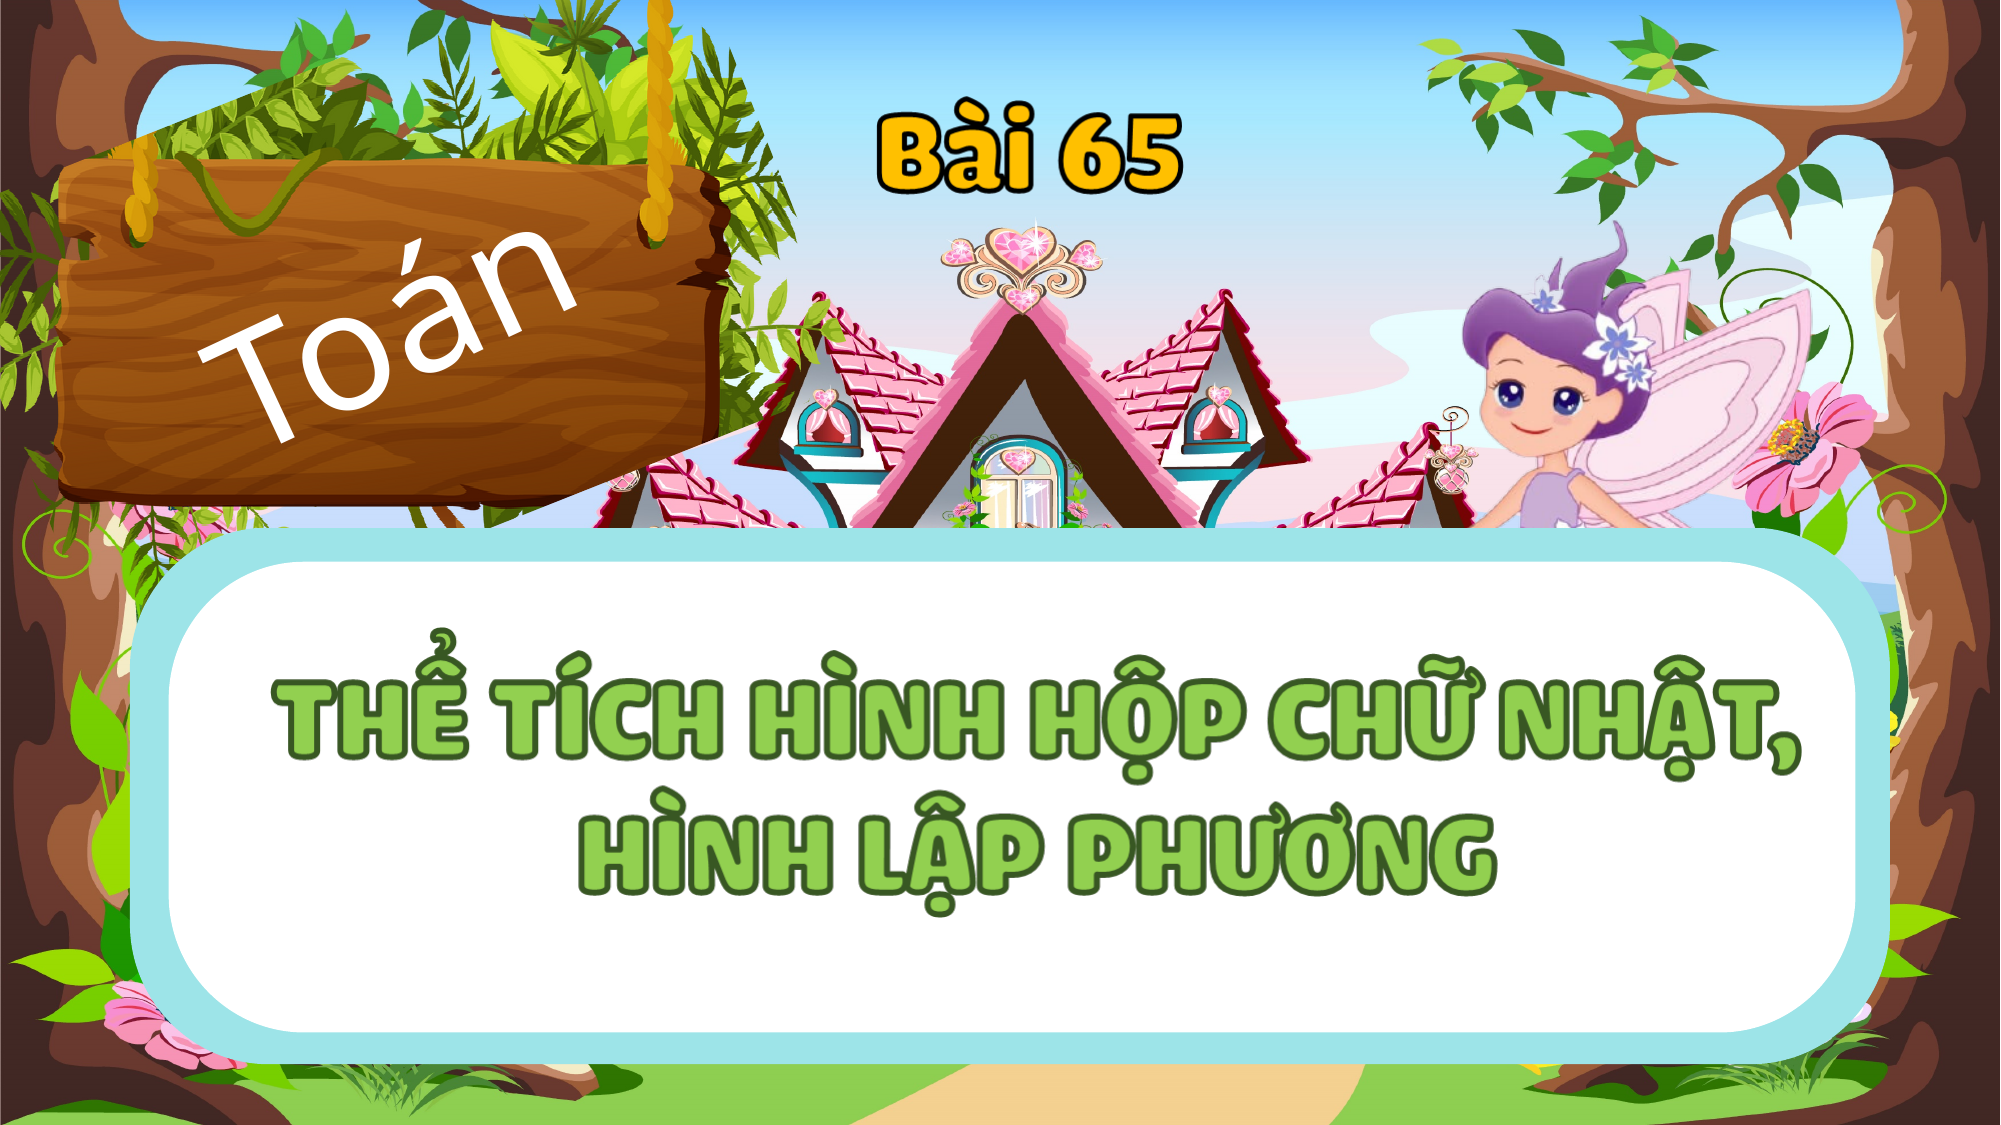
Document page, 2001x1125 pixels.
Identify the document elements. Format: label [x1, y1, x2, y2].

picture [0, 0, 2000, 1125]
text_box [0, 54, 800, 547]
